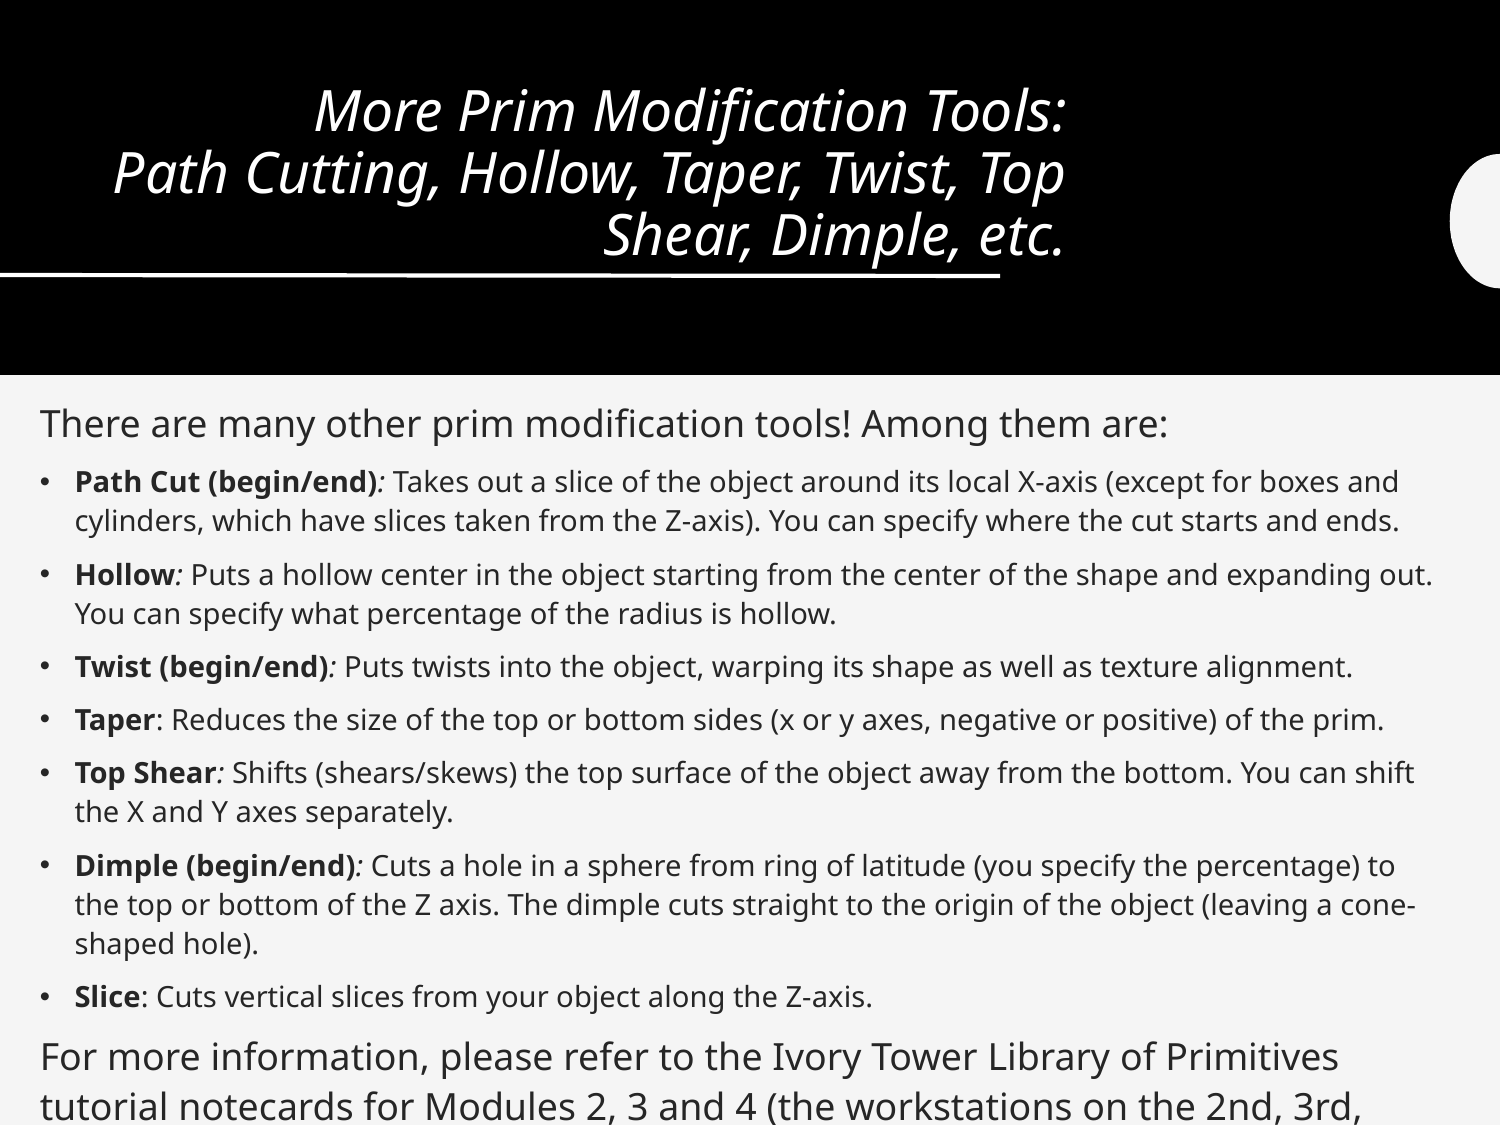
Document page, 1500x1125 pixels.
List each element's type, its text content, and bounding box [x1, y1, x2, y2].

text_box [0, 0, 1500, 376]
title More Prim Modification Tools: Path Cutting, Hollow, Taper, Twist, Top Shear, Dimple, etc. [44, 72, 1082, 275]
list There are many other prim modification tools! Among them are: Path Cut (begin/end): Takes out a slice of the object around its local X-axis (except for boxes and cylinders, which have slices taken from the Z-axis). You can specify where the cut starts and ends. Hollow: Puts a hollow center in the object starting from the center of the shape and expanding out. You can specify what percentage of the radius is hollow. Twist (begin/end): Puts twists into the object, warping its shape as well as texture alignment. Taper: Reduces the size of the top or bottom sides (x or y axes, negative or positive) of the prim. Top Shear: Shifts (shears/skews) the top surface of the object away from the bottom. You can shift the X and Y axes separately. Dimple (begin/end): Cuts a hole in a sphere from ring of latitude (you specify the percentage) to the top or bottom of the Z axis. The dimple cuts straight to the origin of the object (leaving a cone-shaped hole). Slice: Cuts vertical slices from your object along the Z-axis. For more information, please refer to the Ivory Tower Library of Primitives tutorial notecards for Modules 2, 3 and 4 (the workstations on the 2nd, 3rd, and 4th floors). [24, 387, 1450, 1090]
text_box [0, 376, 1500, 1125]
text_box [1449, 153, 1500, 289]
